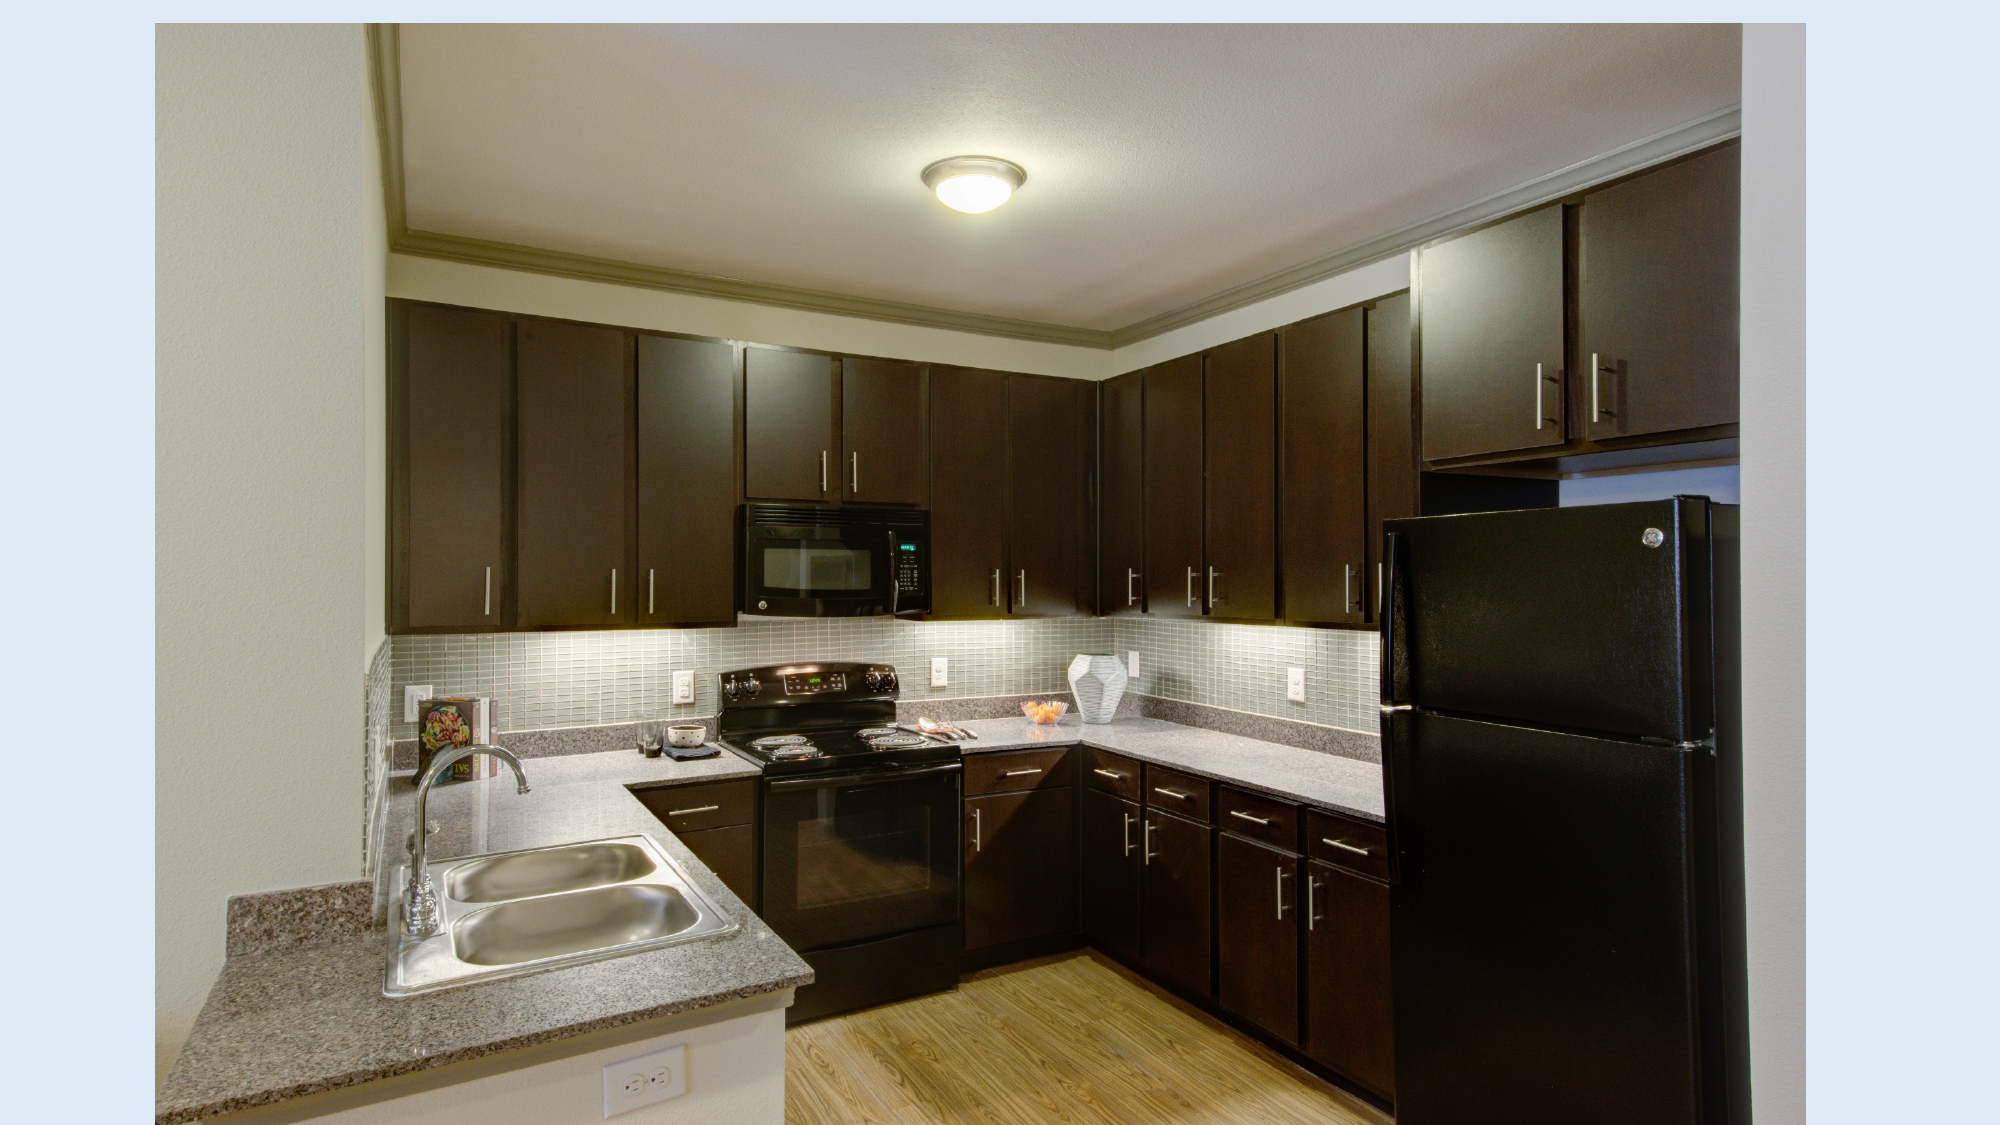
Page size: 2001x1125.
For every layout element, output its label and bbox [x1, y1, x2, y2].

picture [154, 23, 1806, 1125]
